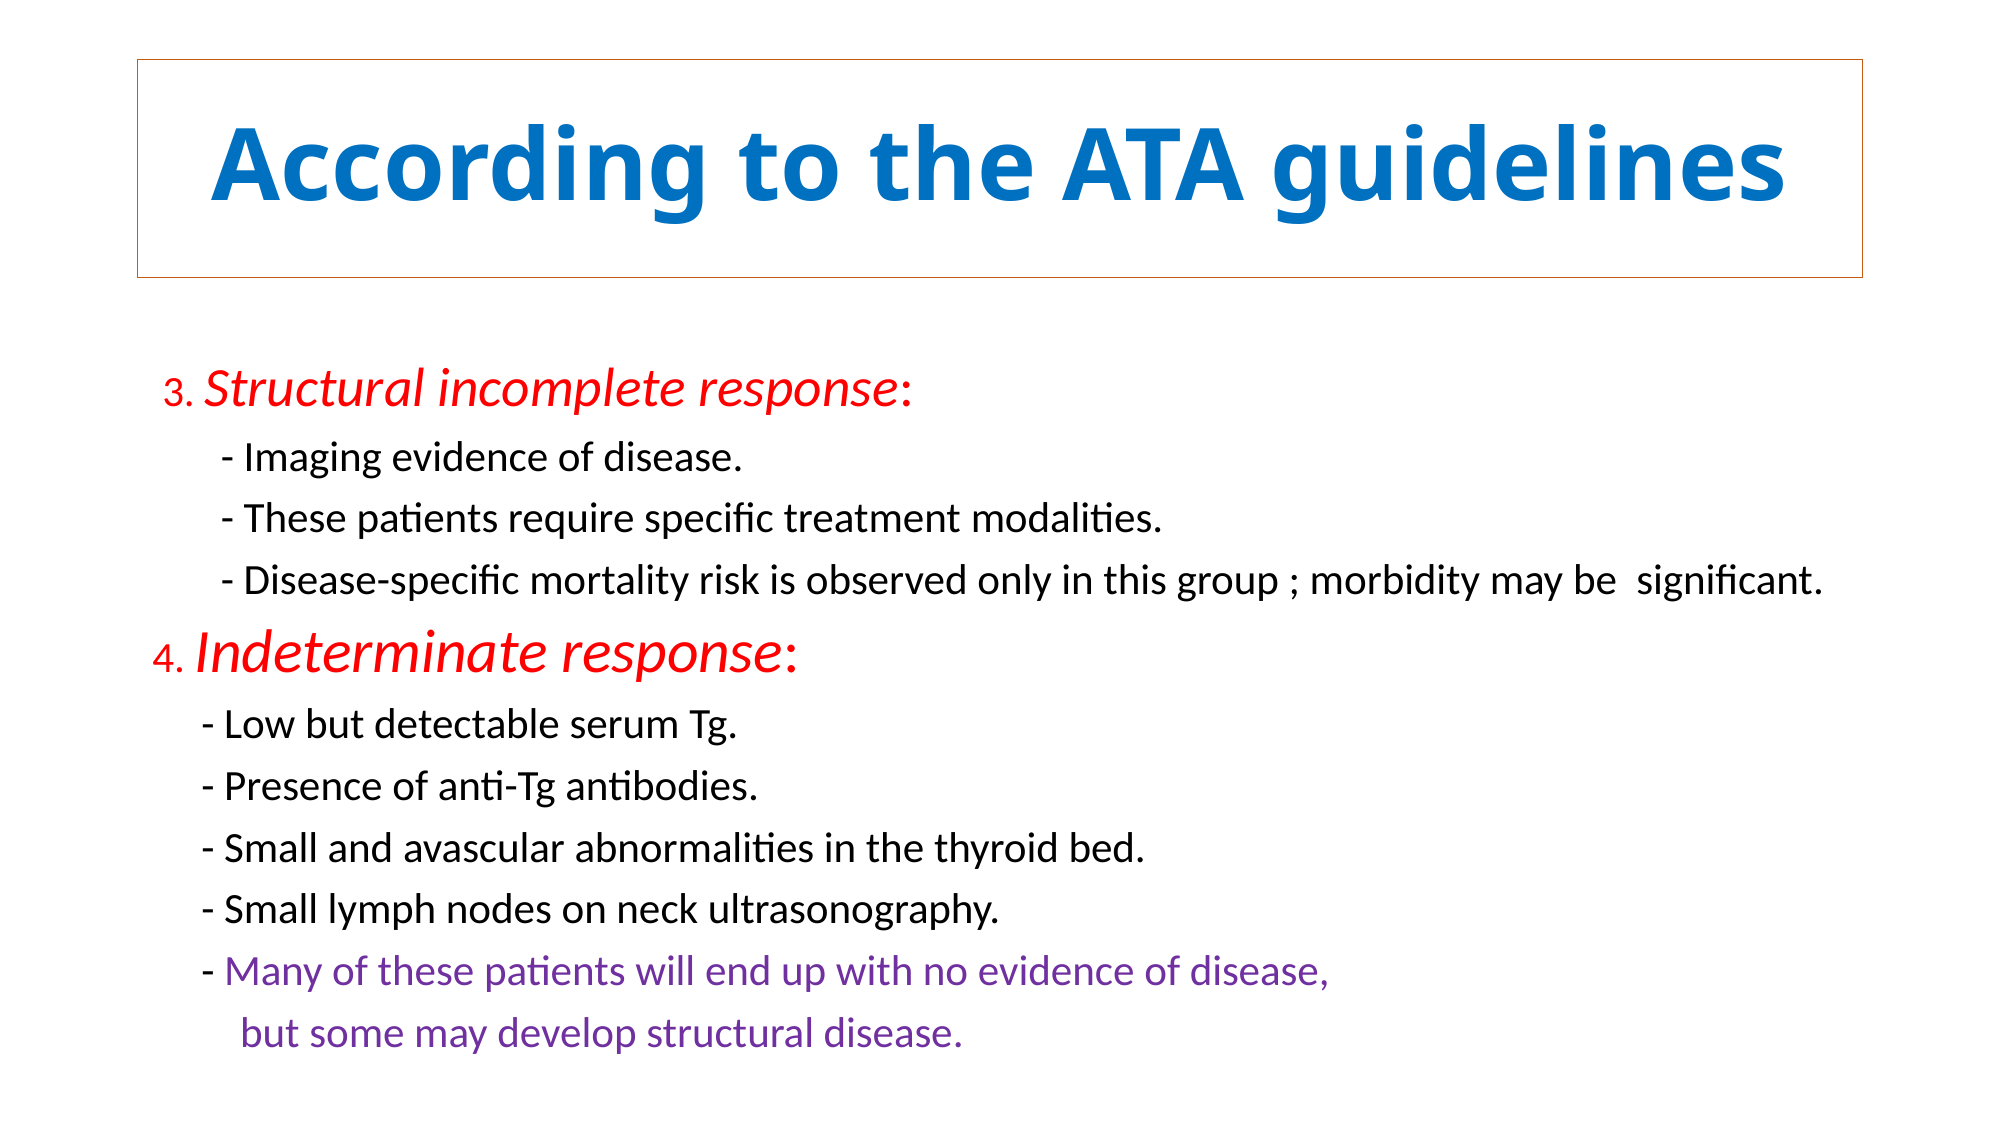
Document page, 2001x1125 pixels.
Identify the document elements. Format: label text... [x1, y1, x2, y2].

title According to the ATA guidelines [137, 59, 1863, 278]
list 3. Structural incomplete response: - Imaging evidence of disease. - These patients require specific treatment modalities. - Disease-specific mortality risk is observed only in this group ; morbidity may be significant. 4. Indeterminate response: - Low but detectable serum Tg. - Presence of anti-Tg antibodies. - Small and avascular abnormalities in the thyroid bed. - Small lymph nodes on neck ultrasonography. - Many of these patients will end up with no evidence of disease, but some may develop structural disease. [137, 351, 1961, 1065]
